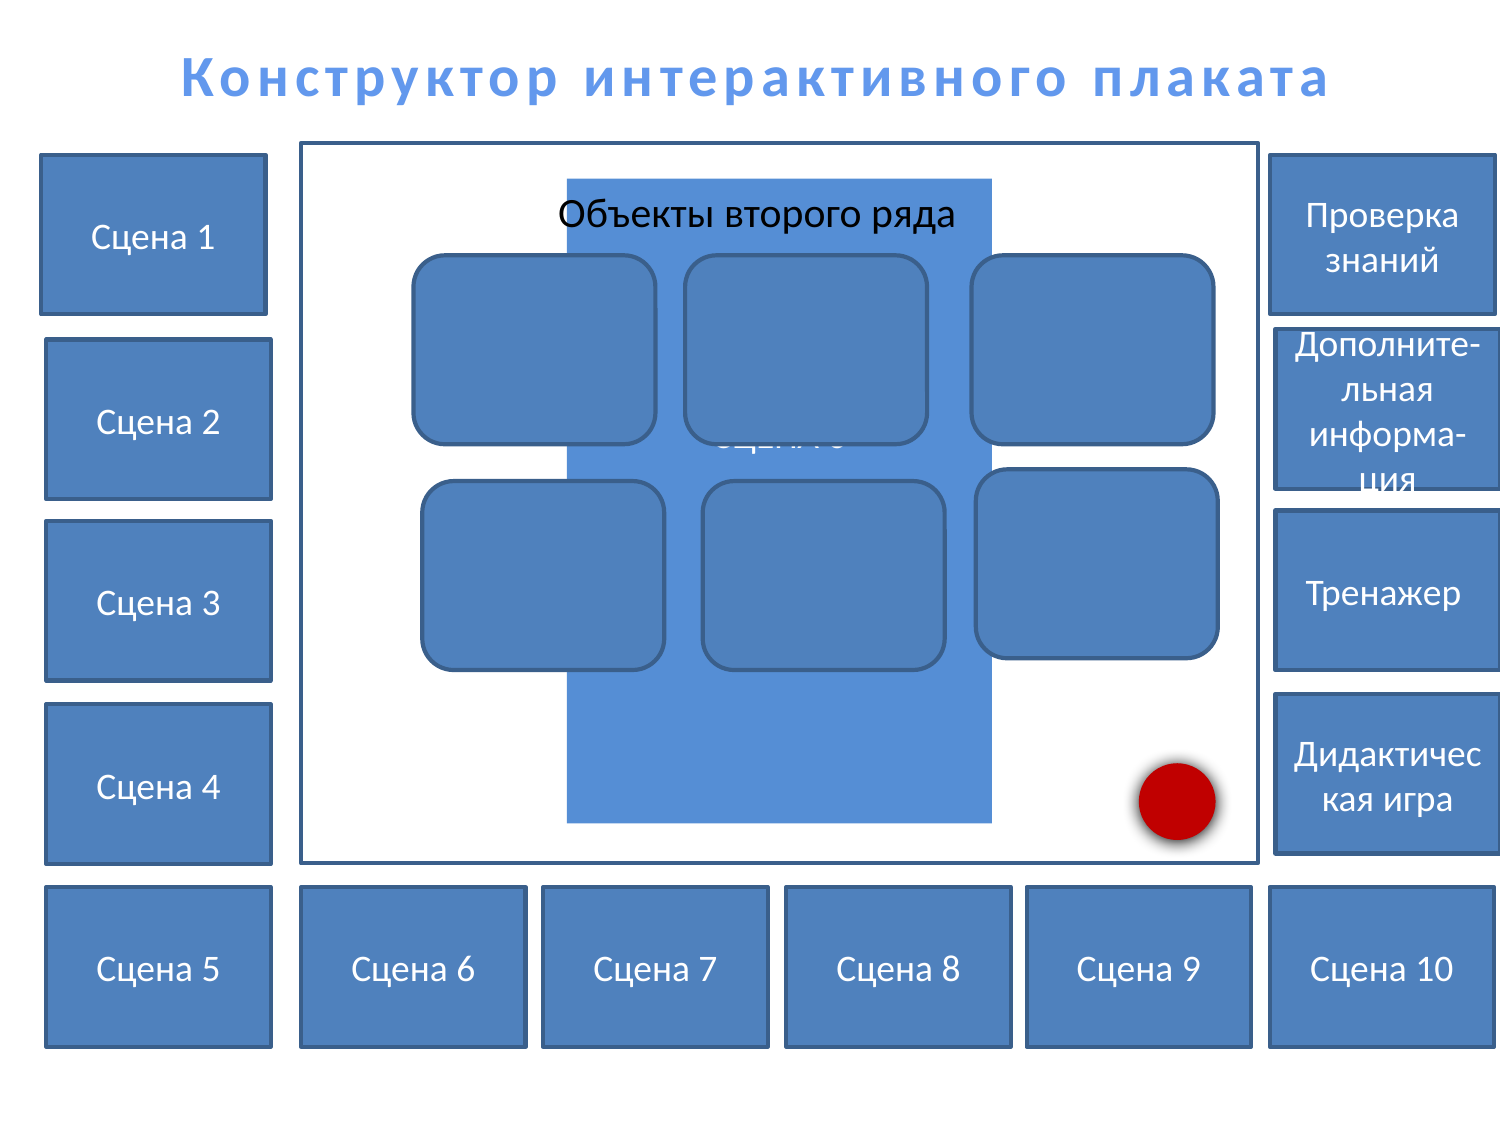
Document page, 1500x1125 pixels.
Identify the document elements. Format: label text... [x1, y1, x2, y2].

text_box СЦЕНА 6 [566, 244, 992, 824]
text_box Сцена 5 [44, 885, 273, 1049]
text_box Дидактическая игра [1273, 692, 1500, 856]
text_box [299, 141, 1260, 865]
text_box Сцена 6 [299, 885, 528, 1049]
text_box [683, 253, 930, 447]
text_box [973, 467, 1220, 661]
text_box [969, 253, 1216, 447]
text_box Сцена 1 [39, 153, 268, 316]
text_box Сцена 4 [44, 702, 273, 866]
text_box Сцена 7 [541, 885, 770, 1049]
text_box [420, 478, 667, 673]
text_box Сцена 3 [44, 519, 273, 683]
text_box [700, 478, 947, 673]
text_box Тренажер [1273, 508, 1500, 672]
text_box [1136, 761, 1218, 843]
text_box Конструктор интерактивного плаката [166, 30, 1345, 116]
text_box Сцена 9 [1025, 885, 1253, 1049]
text_box [411, 253, 658, 447]
text_box Проверка знаний [1268, 153, 1497, 316]
text_box Сцена 10 [1268, 885, 1496, 1049]
text_box Сцена 8 [784, 885, 1013, 1049]
text_box Дополните-льная информа-ция [1273, 327, 1500, 491]
text_box Сцена 2 [44, 337, 273, 501]
text_box Объекты второго ряда [543, 178, 1027, 244]
